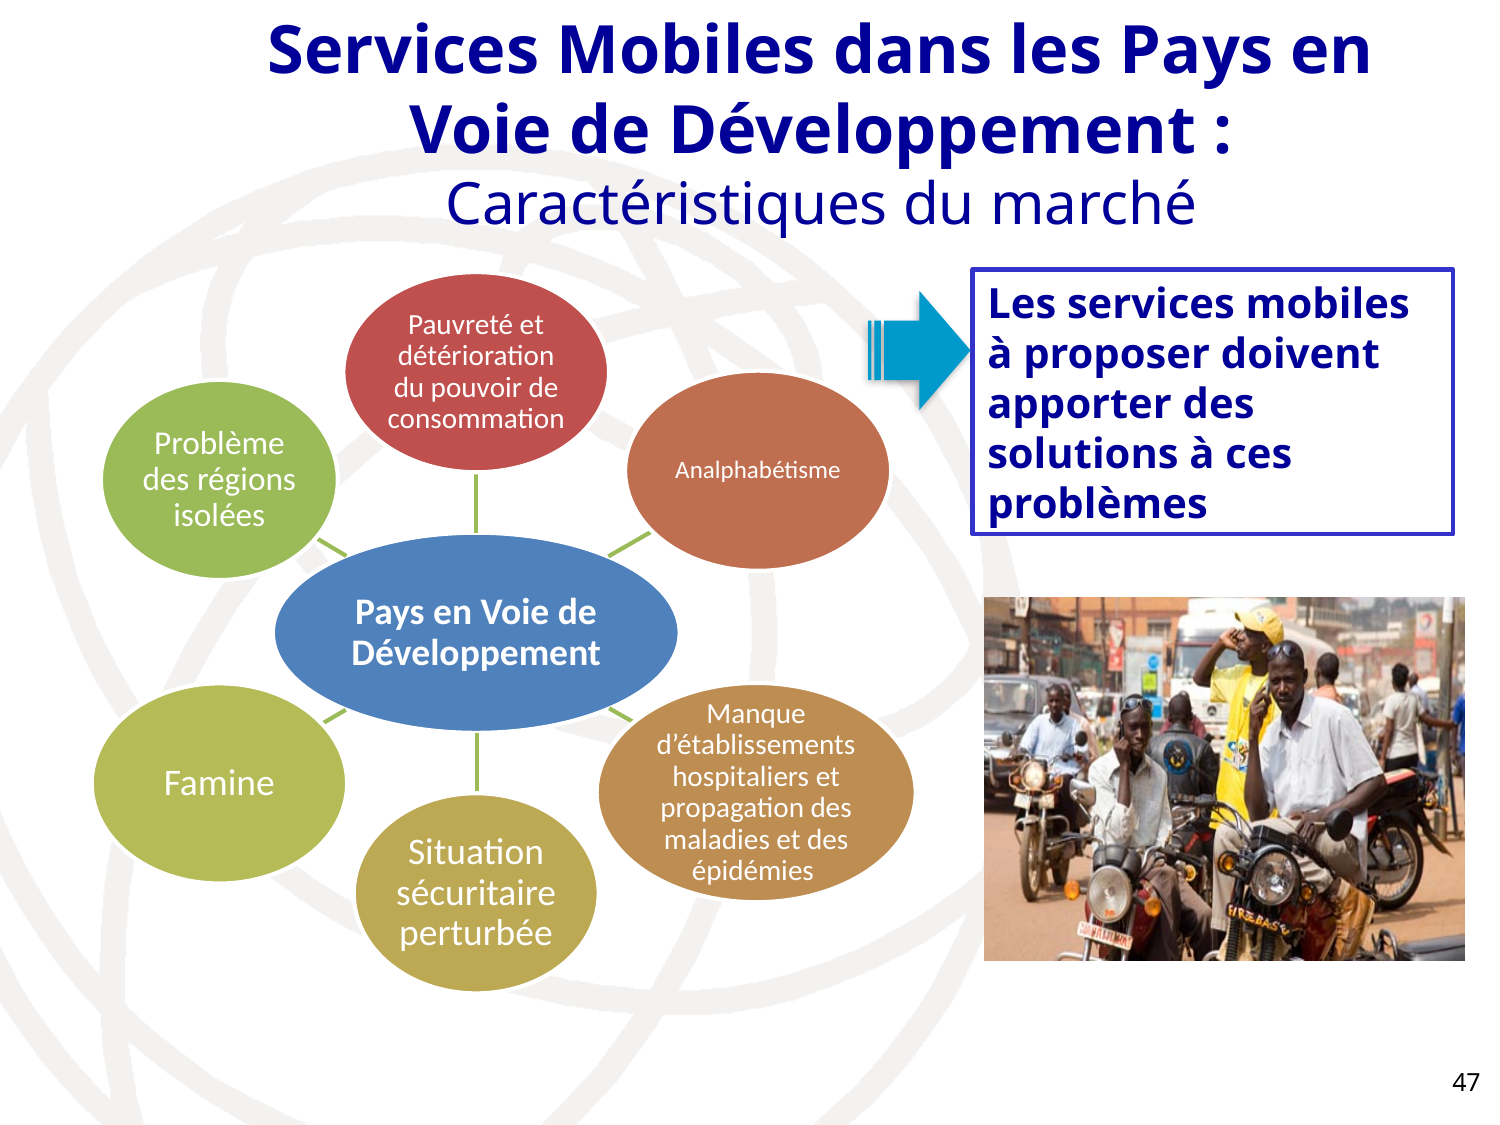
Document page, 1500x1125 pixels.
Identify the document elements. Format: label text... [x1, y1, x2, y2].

picture [0, 125, 1466, 1125]
text_box Les services mobiles à proposer doivent apporter des solutions à ces problèmes [970, 267, 1455, 536]
title Services Mobiles dans les Pays en Voie de Développement : Caractéristiques du marché [183, 22, 1459, 221]
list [46, 269, 938, 997]
text_box [941, 314, 972, 386]
slide_number 47 [1271, 1058, 1497, 1125]
